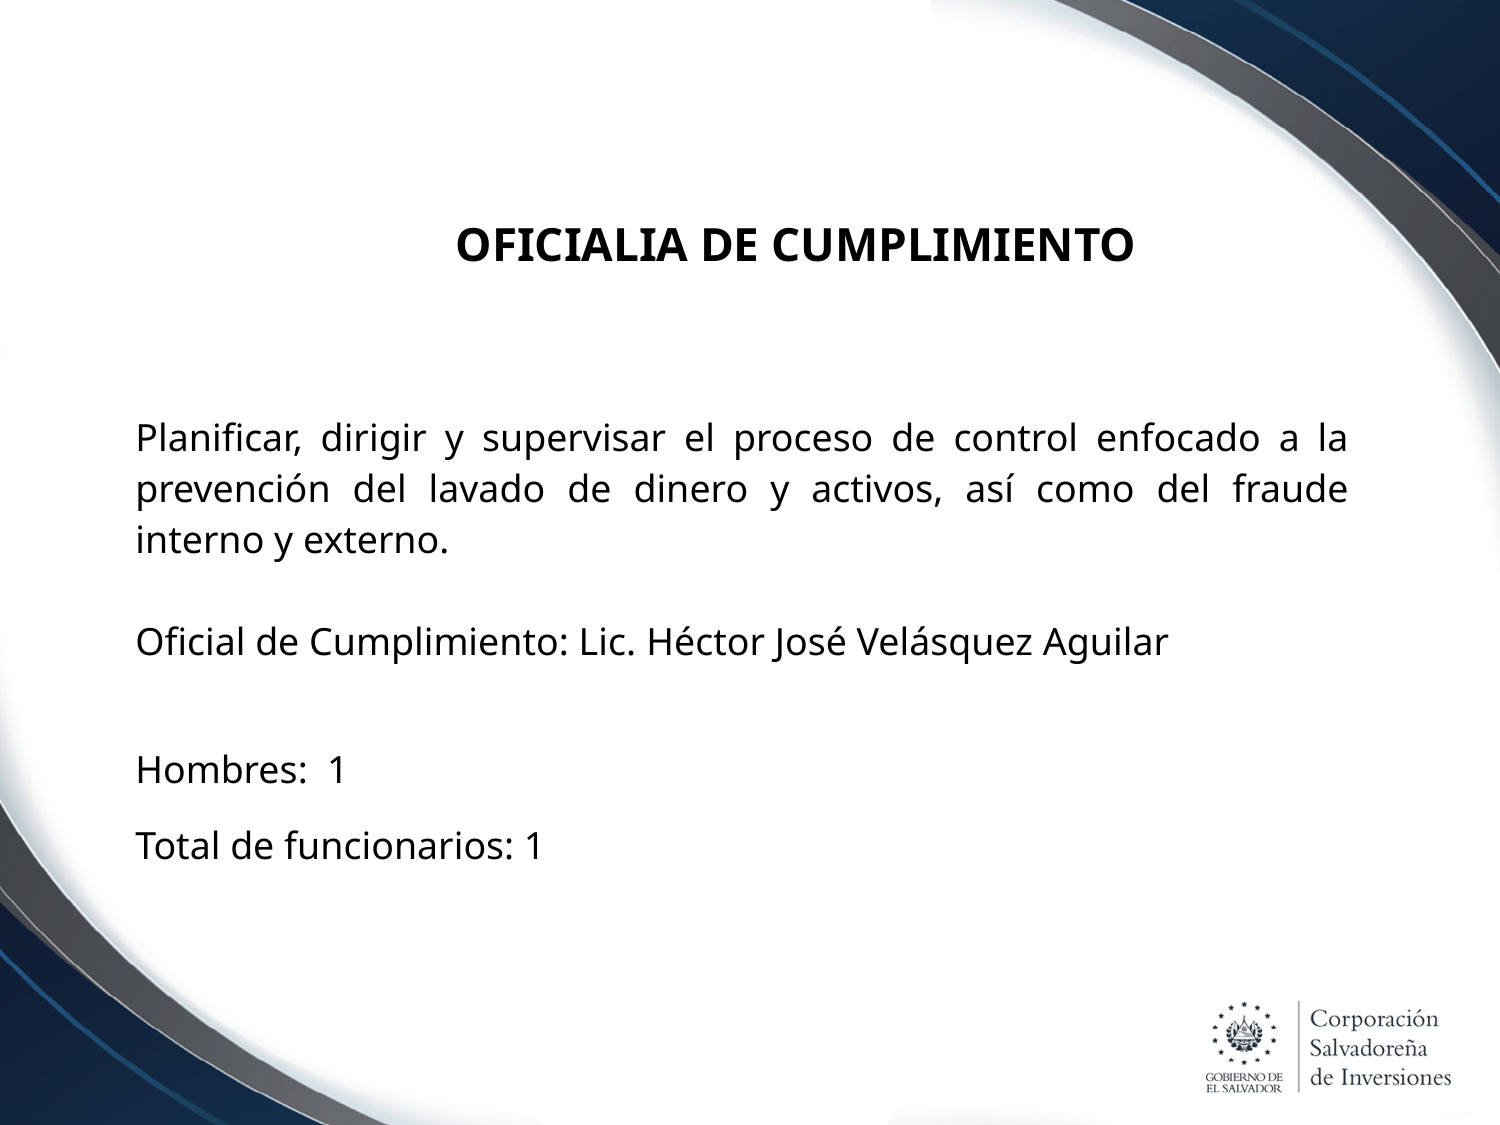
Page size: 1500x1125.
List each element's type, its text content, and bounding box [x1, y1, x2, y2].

table_header OFICIALIA DE CUMPLIMIENTO [351, 183, 1241, 275]
table_header Planificar, dirigir y supervisar el proceso de control enfocado a la prevención del lavado de dinero y activos, así como del fraude interno y externo. Oficial de Cumplimiento: Lic. Héctor José Velásquez Aguilar Hombres: 1 Total de funcionarios: 1 [125, 412, 1360, 927]
picture [0, 0, 1500, 1125]
